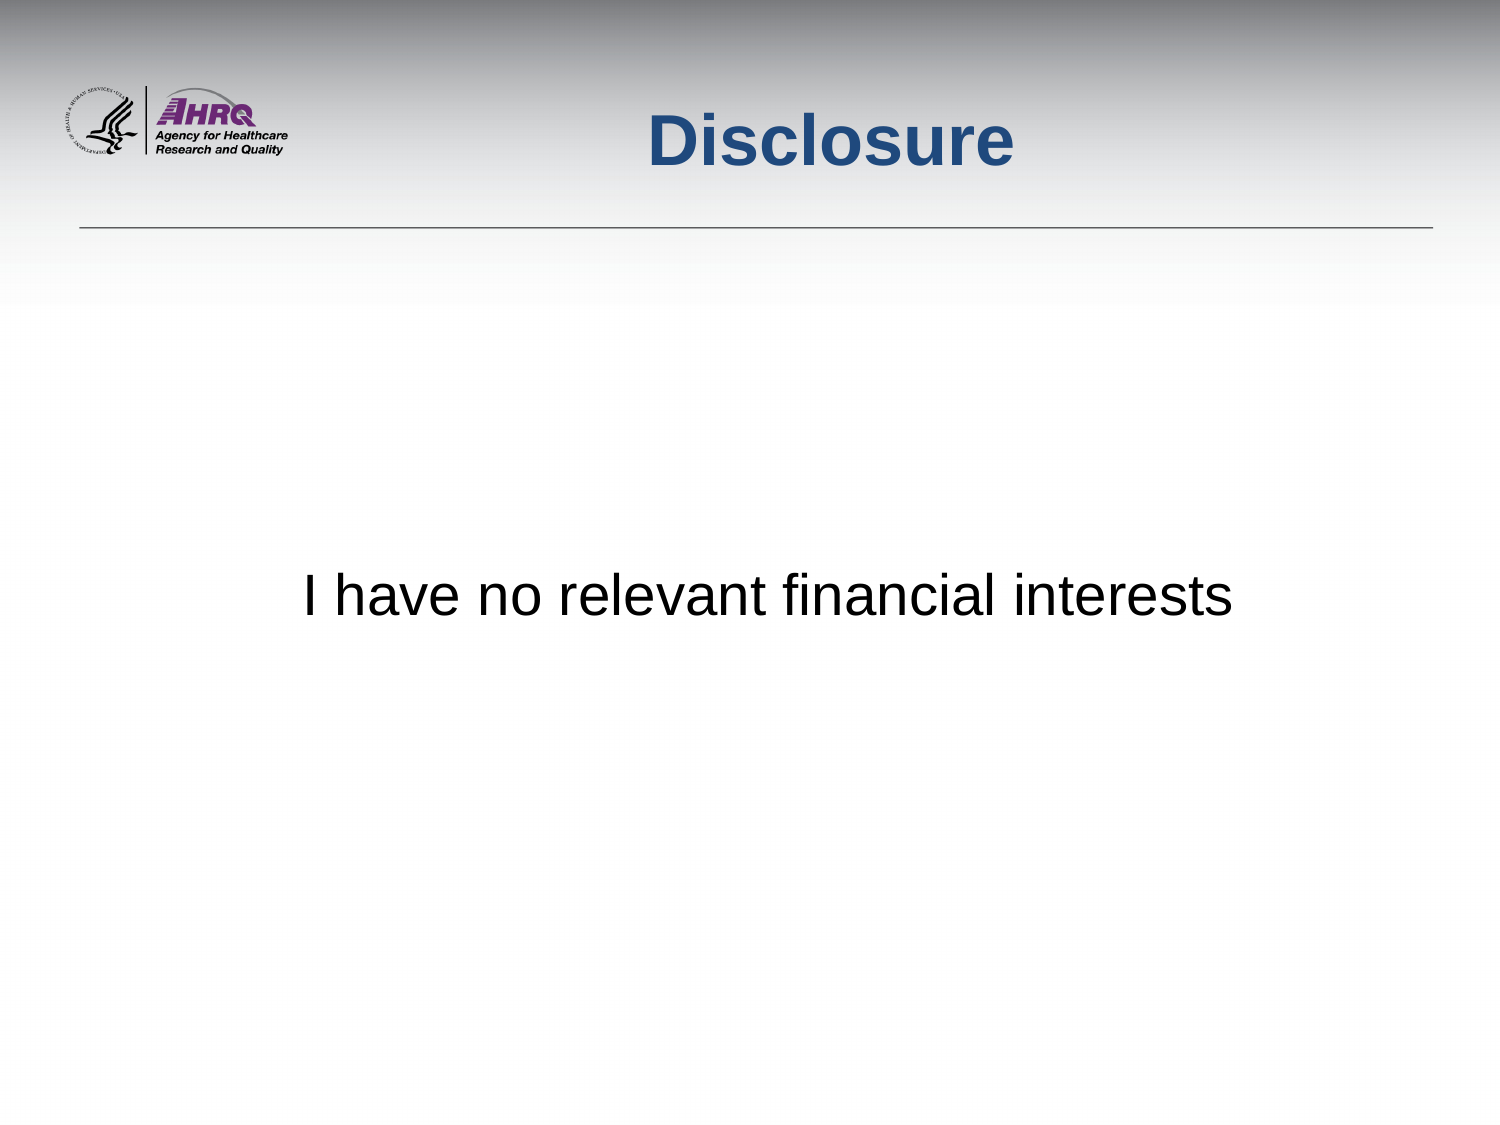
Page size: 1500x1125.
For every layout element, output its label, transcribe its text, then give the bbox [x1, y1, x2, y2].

picture [0, 0, 1500, 1125]
title Disclosure [287, 86, 1375, 188]
list I have no relevant financial interests [287, 549, 1425, 1013]
